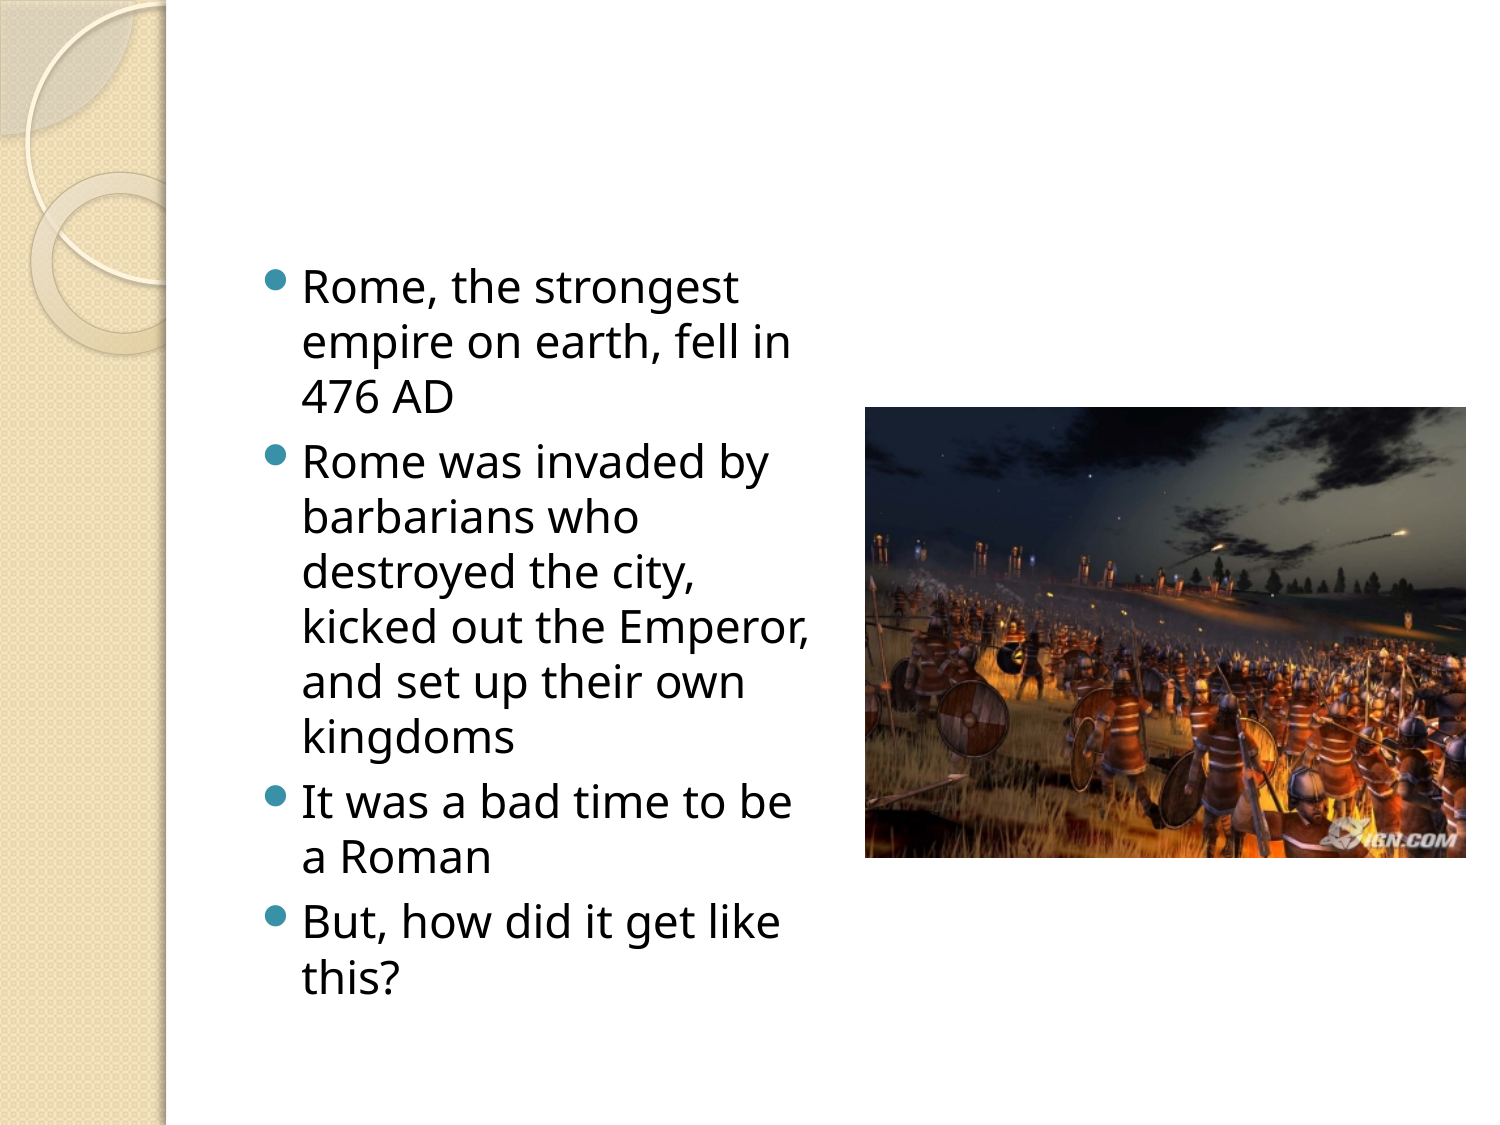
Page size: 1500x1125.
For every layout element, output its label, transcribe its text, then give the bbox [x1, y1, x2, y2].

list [865, 407, 1466, 858]
list Rome, the strongest empire on earth, fell in 476 AD Rome was invaded by barbarians who destroyed the city, kicked out the Emperor, and set up their own kingdoms It was a bad time to be a Roman But, how did it get like this? [235, 249, 836, 1015]
